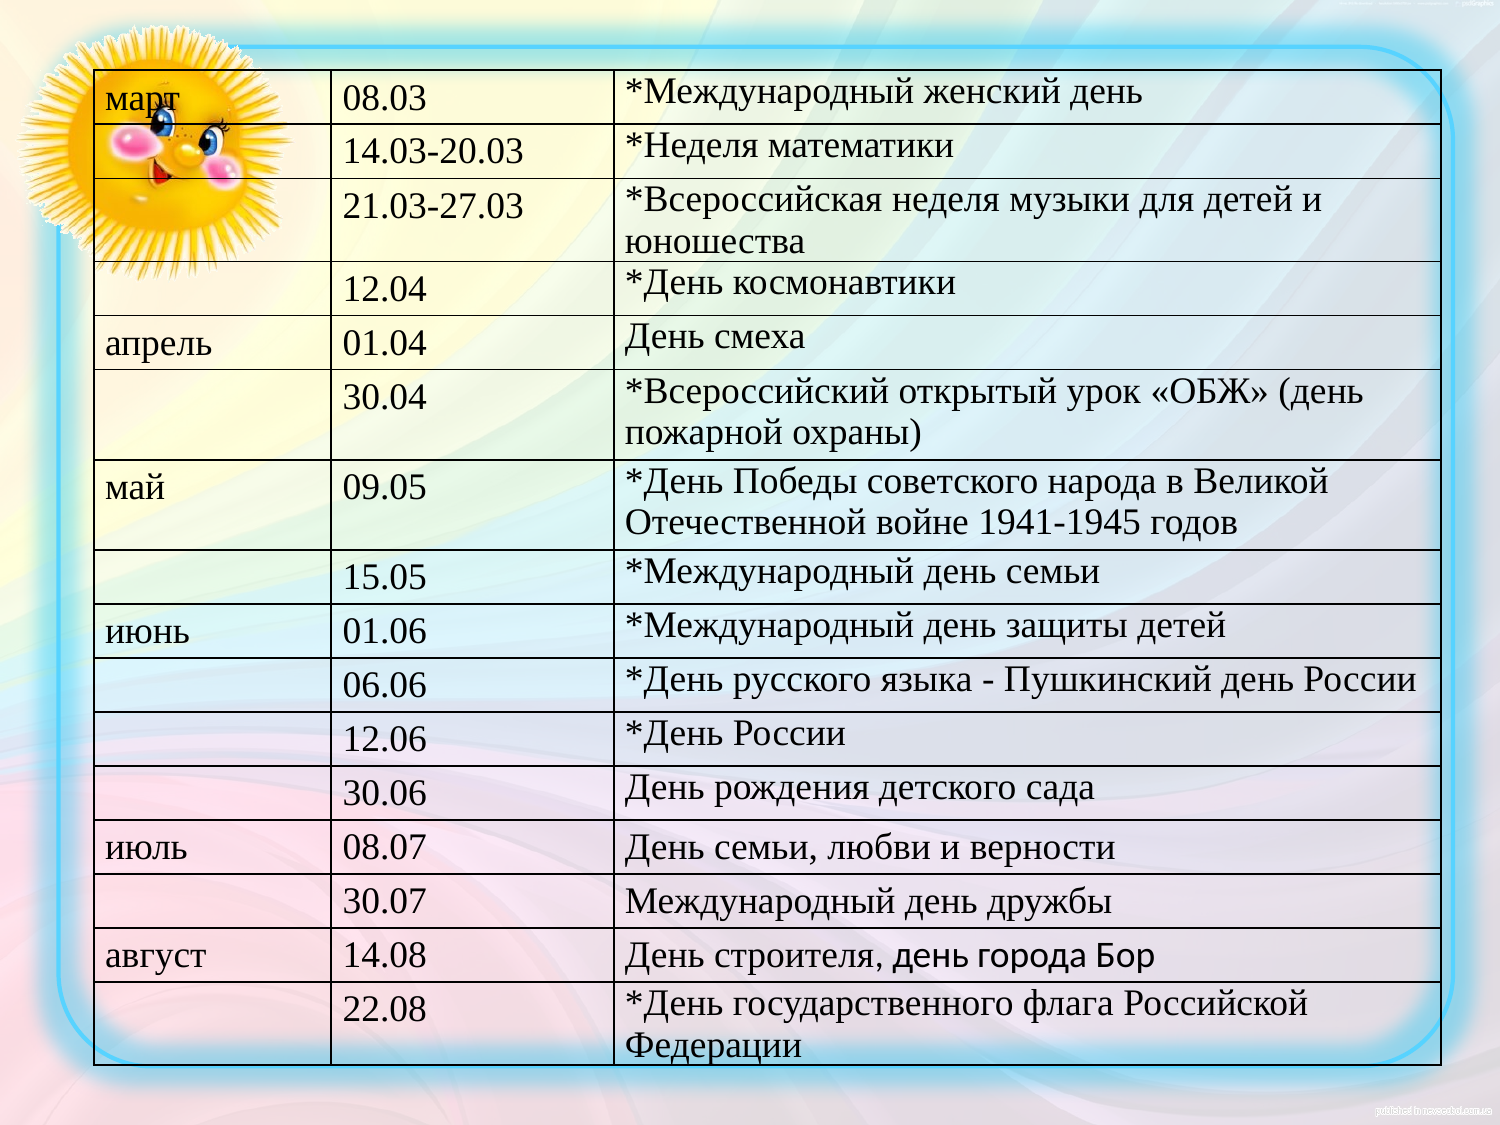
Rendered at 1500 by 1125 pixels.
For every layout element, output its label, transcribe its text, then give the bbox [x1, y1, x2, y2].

table_cell 30.06 [332, 767, 613, 819]
table_cell 15.05 [332, 551, 613, 603]
table_cell [95, 767, 330, 819]
table_cell [95, 370, 330, 459]
table_cell 14.03-20.03 [332, 125, 613, 178]
table_cell *День космонавтики [615, 262, 1440, 315]
table_cell 01.04 [332, 316, 613, 369]
table_cell [95, 713, 330, 765]
table_cell День смеха [615, 316, 1440, 369]
table_cell *Международный день защиты детей [615, 605, 1440, 657]
table_cell [95, 125, 330, 178]
table_cell 30.07 [332, 875, 613, 927]
picture [11, 11, 340, 340]
table_cell День строителя, день города Бор [615, 929, 1440, 981]
table_cell 01.06 [332, 605, 613, 657]
table_cell 14.08 [332, 929, 613, 981]
table_cell *День России [615, 713, 1440, 765]
table_cell апрель [95, 316, 330, 369]
table_header 08.03 [332, 71, 613, 123]
table_cell [95, 262, 330, 315]
table_cell Международный день дружбы [615, 875, 1440, 927]
table_cell *Международный день семьи [615, 551, 1440, 603]
table_cell 22.08 [332, 983, 613, 1064]
table_header март [95, 71, 330, 123]
table_cell 12.06 [332, 713, 613, 765]
table_cell [95, 179, 330, 261]
table_cell 12.04 [332, 262, 613, 315]
table_cell [95, 875, 330, 927]
table_cell *День Победы советского народа в Великой Отечественной войне 1941-1945 годов [615, 461, 1440, 549]
table_cell *День государственного флага Российской Федерации [615, 983, 1440, 1064]
table_cell июнь [95, 605, 330, 657]
table_cell *День русского языка - Пушкинский день России [615, 659, 1440, 711]
table_cell 09.05 [332, 461, 613, 549]
table_cell 08.07 [332, 821, 613, 873]
table_cell *Всероссийская неделя музыки для детей и юношества [615, 179, 1440, 261]
table_cell май [95, 461, 330, 549]
table_cell День рождения детского сада [615, 767, 1440, 819]
table_cell *Неделя математики [615, 125, 1440, 178]
table_header *Международный женский день [615, 71, 1440, 123]
table_cell [95, 983, 330, 1064]
table_cell [95, 551, 330, 603]
table_cell *Всероссийский открытый урок «ОБЖ» (день пожарной охраны) [615, 370, 1440, 459]
table_cell 21.03-27.03 [332, 179, 613, 261]
table_cell август [95, 929, 330, 981]
table_cell День семьи, любви и верности [615, 821, 1440, 873]
table_cell [95, 659, 330, 711]
table_cell июль [95, 821, 330, 873]
table_cell 30.04 [332, 370, 613, 459]
table_cell 06.06 [332, 659, 613, 711]
